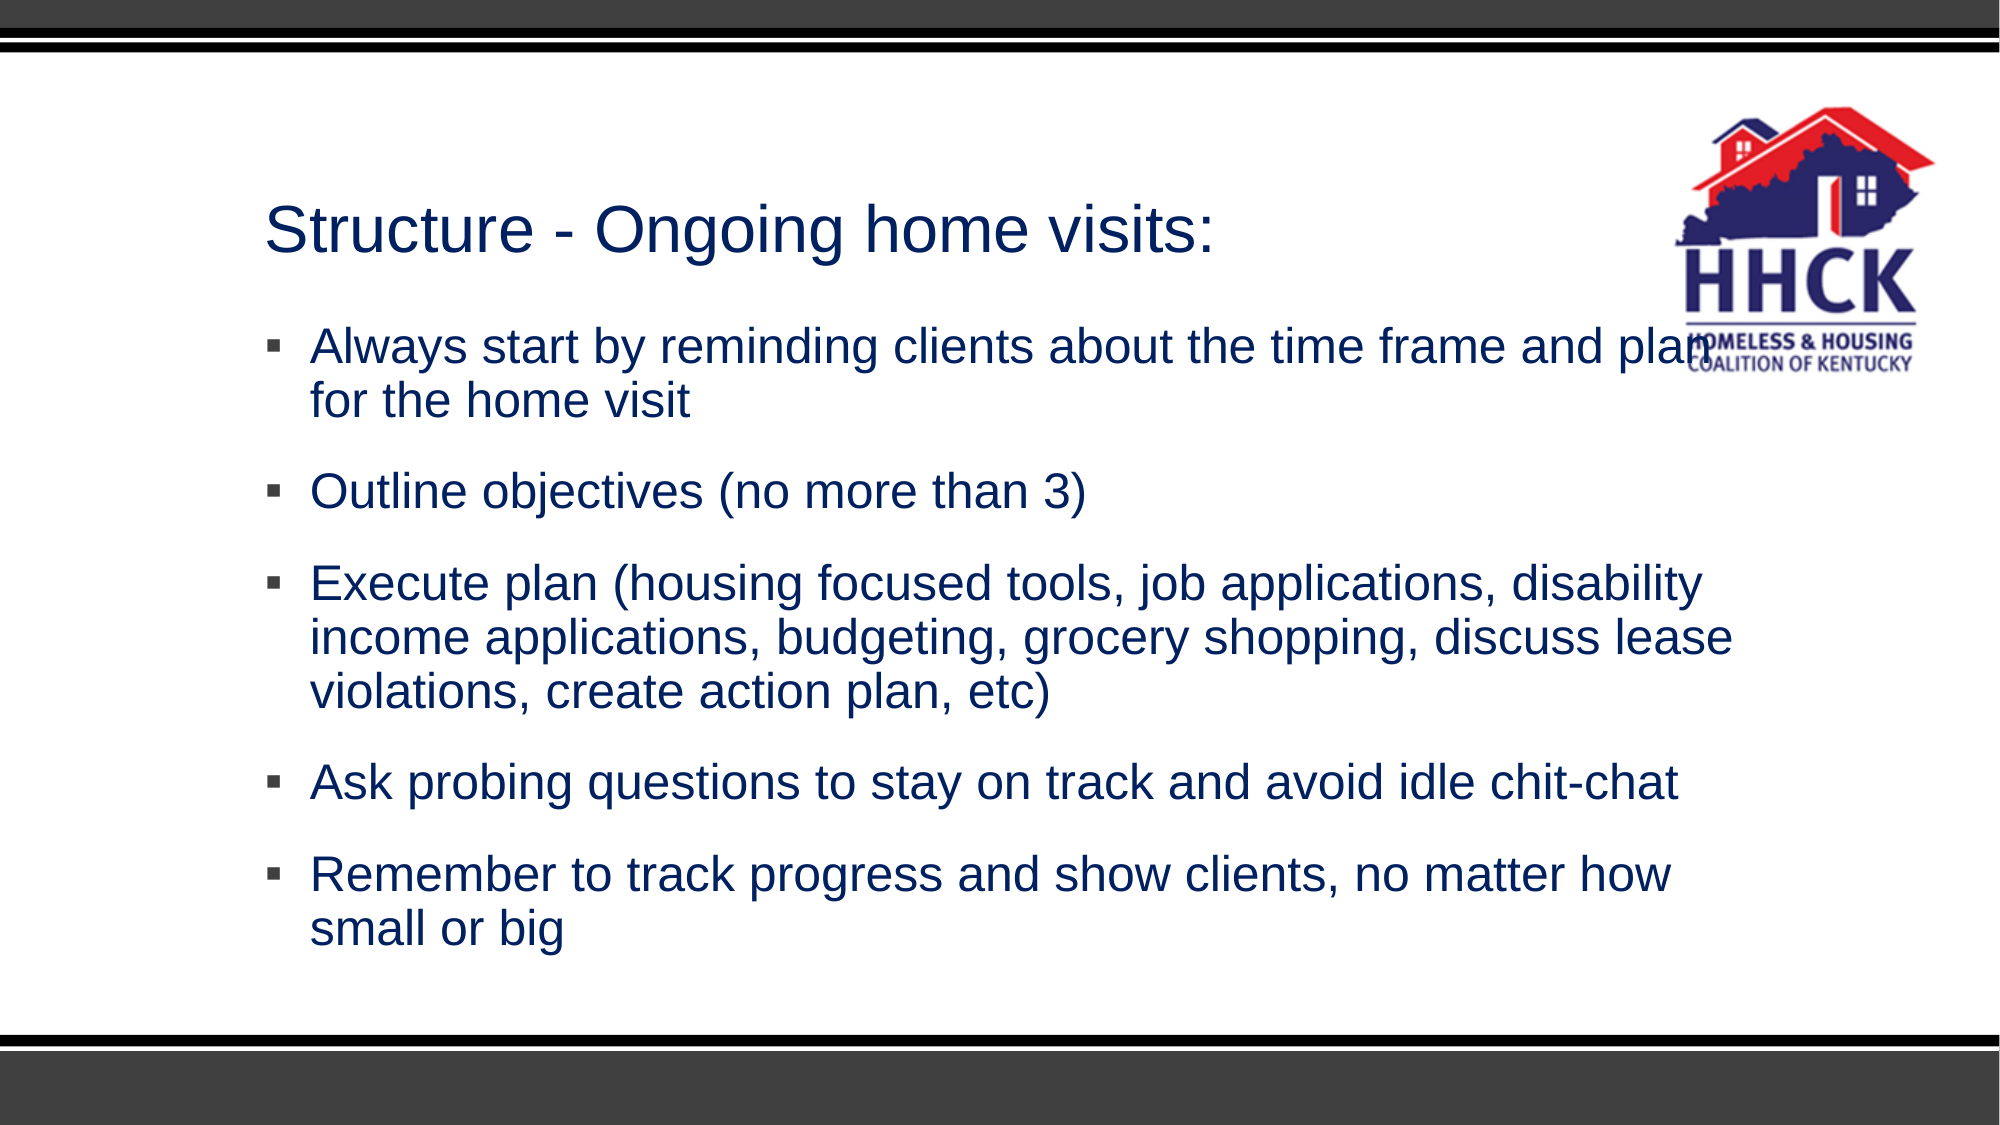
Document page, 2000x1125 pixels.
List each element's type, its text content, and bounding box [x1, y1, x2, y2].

list Always start by reminding clients about the time frame and plan for the home visit Outline objectives (no more than 3) Execute plan (housing focused tools, job applications, disability income applications, budgeting, grocery shopping, discuss lease violations, create action plan, etc) Ask probing questions to stay on track and avoid idle chit-chat Remember to track progress and show clients, no matter how small or big [249, 312, 1750, 988]
title Structure - Ongoing home visits: [249, 99, 1750, 275]
picture [1662, 93, 1952, 391]
